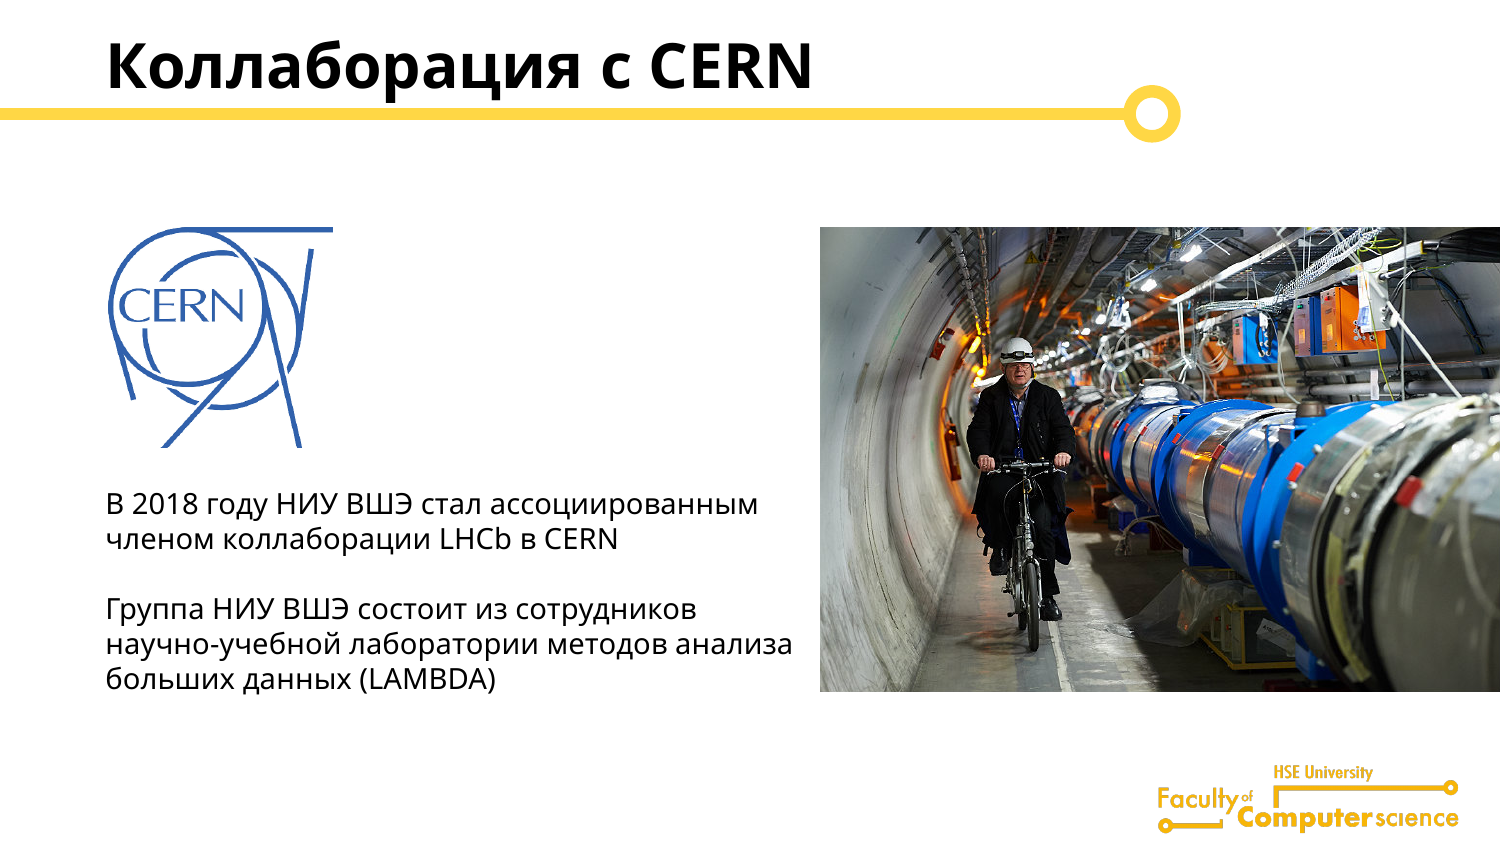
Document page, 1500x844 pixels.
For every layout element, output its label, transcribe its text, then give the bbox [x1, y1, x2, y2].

text_box Коллаборация с CERN [90, 18, 1199, 79]
picture [1145, 752, 1473, 844]
picture [820, 227, 1500, 692]
text_box В 2018 году НИУ ВШЭ стал ассоциированным членом коллаборации LHCb в CERN Группа НИУ ВШЭ состоит из сотрудников научно-учебной лаборатории методов анализа больших данных (LAMBDA) [90, 477, 815, 554]
text_box [1129, 91, 1175, 137]
picture [107, 227, 334, 448]
